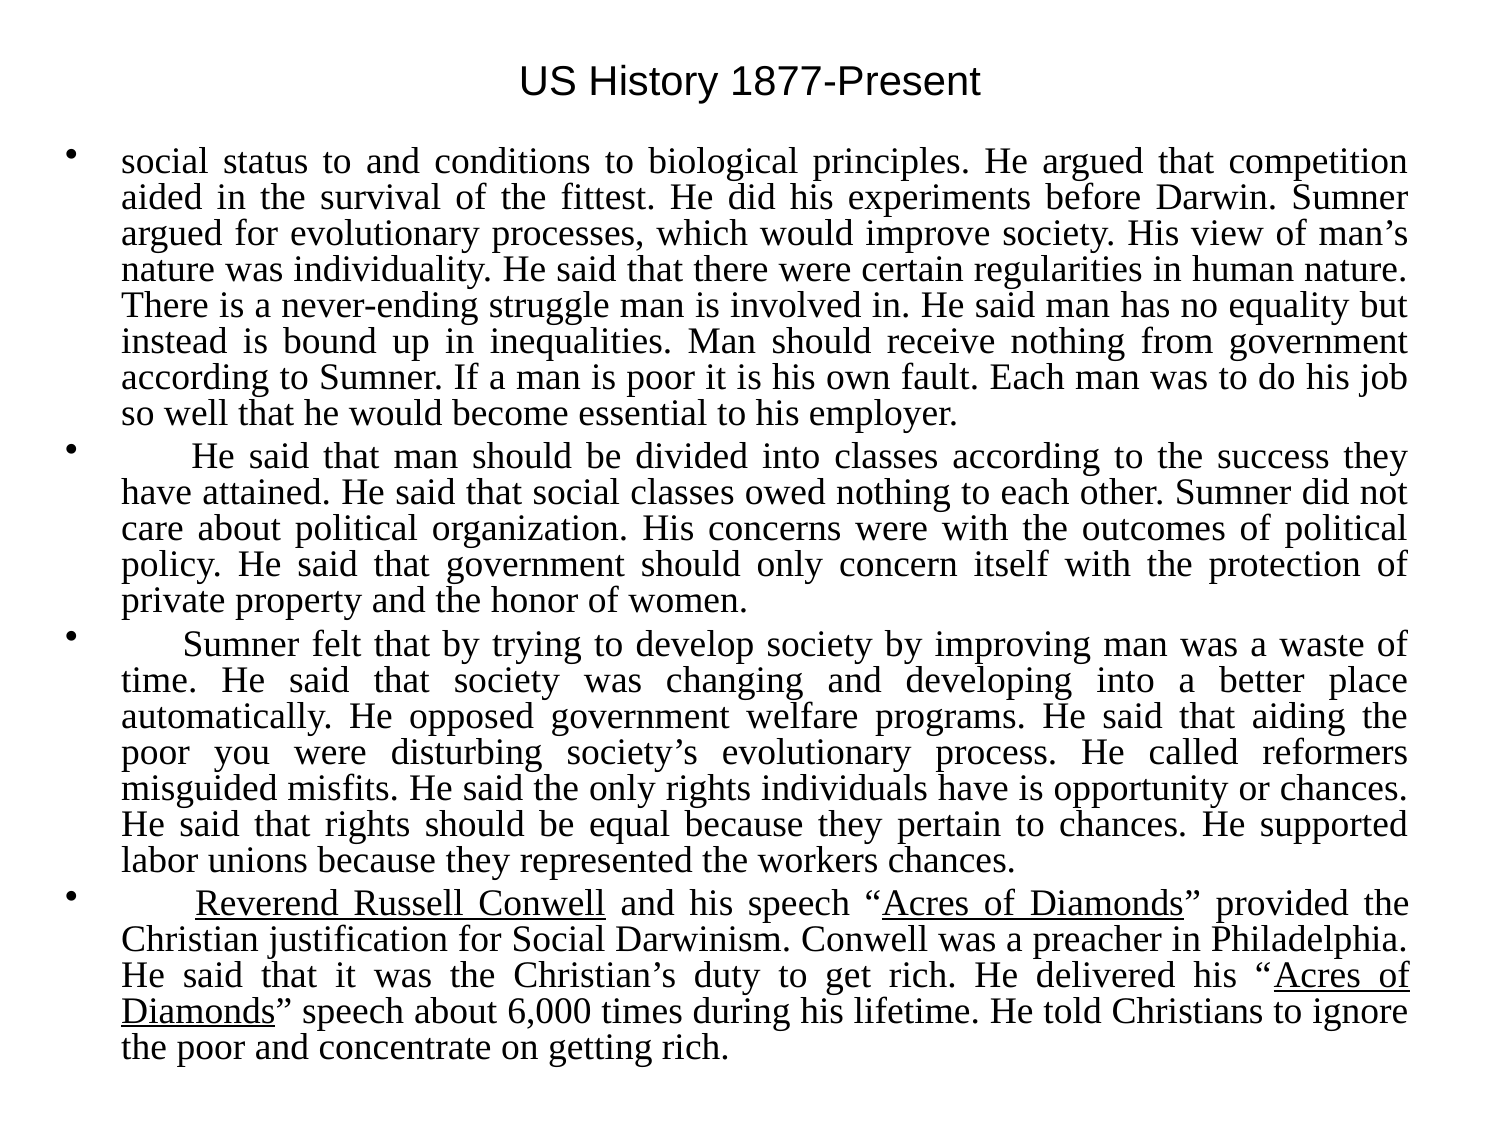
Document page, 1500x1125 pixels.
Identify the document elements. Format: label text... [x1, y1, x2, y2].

title US History 1877-Present [75, 45, 1425, 113]
list social status to and conditions to biological principles. He argued that competition aided in the survival of the fittest. He did his experiments before Darwin. Sumner argued for evolutionary processes, which would improve society. His view of man’s nature was individuality. He said that there were certain regularities in human nature. There is a never-ending struggle man is involved in. He said man has no equality but instead is bound up in inequalities. Man should receive nothing from government according to Sumner. If a man is poor it is his own fault. Each man was to do his job so well that he would become essential to his employer. He said that man should be divided into classes according to the success they have attained. He said that social classes owed nothing to each other. Sumner did not care about political organization. His concerns were with the outcomes of political policy. He said that government should only concern itself with the protection of private property and the honor of women. Sumner felt that by trying to develop society by improving man was a waste of time. He said that society was changing and developing into a better place automatically. He opposed government welfare programs. He said that aiding the poor you were disturbing society’s evolutionary process. He called reformers misguided misfits. He said the only rights individuals have is opportunity or chances. He said that rights should be equal because they pertain to chances. He supported labor unions because they represented the workers chances. Reverend Russell Conwell and his speech “Acres of Diamonds” provided the Christian justification for Social Darwinism. Conwell was a preacher in Philadelphia. He said that it was the Christian’s duty to get rich. He delivered his “Acres of Diamonds” speech about 6,000 times during his lifetime. He told Christians to ignore the poor and concentrate on getting rich. [50, 137, 1425, 1063]
